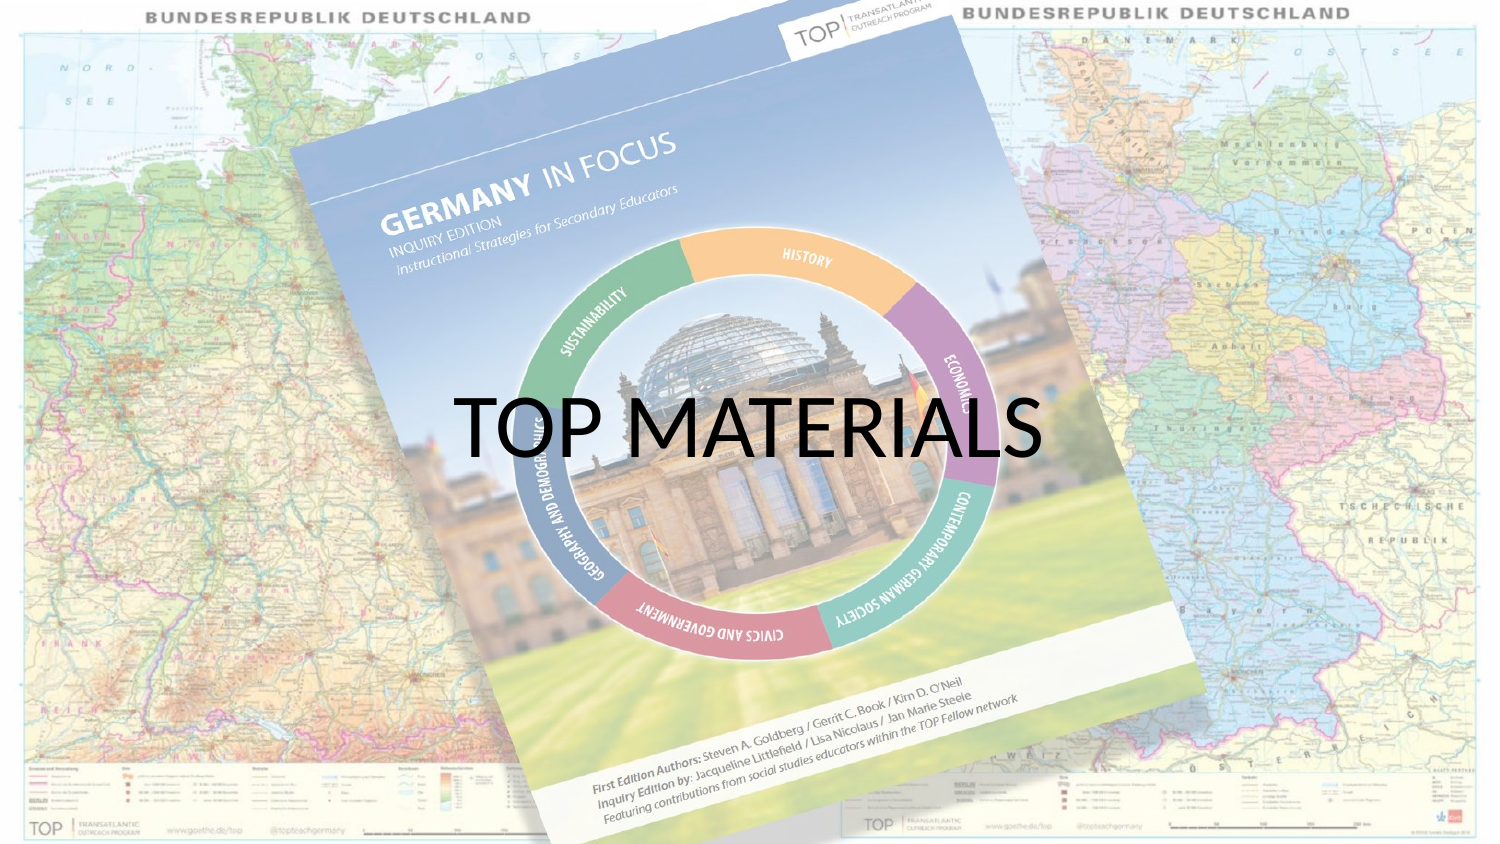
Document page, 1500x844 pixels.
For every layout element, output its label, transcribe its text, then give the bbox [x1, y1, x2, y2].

text_box TOP MATERIALS [435, 358, 1064, 484]
